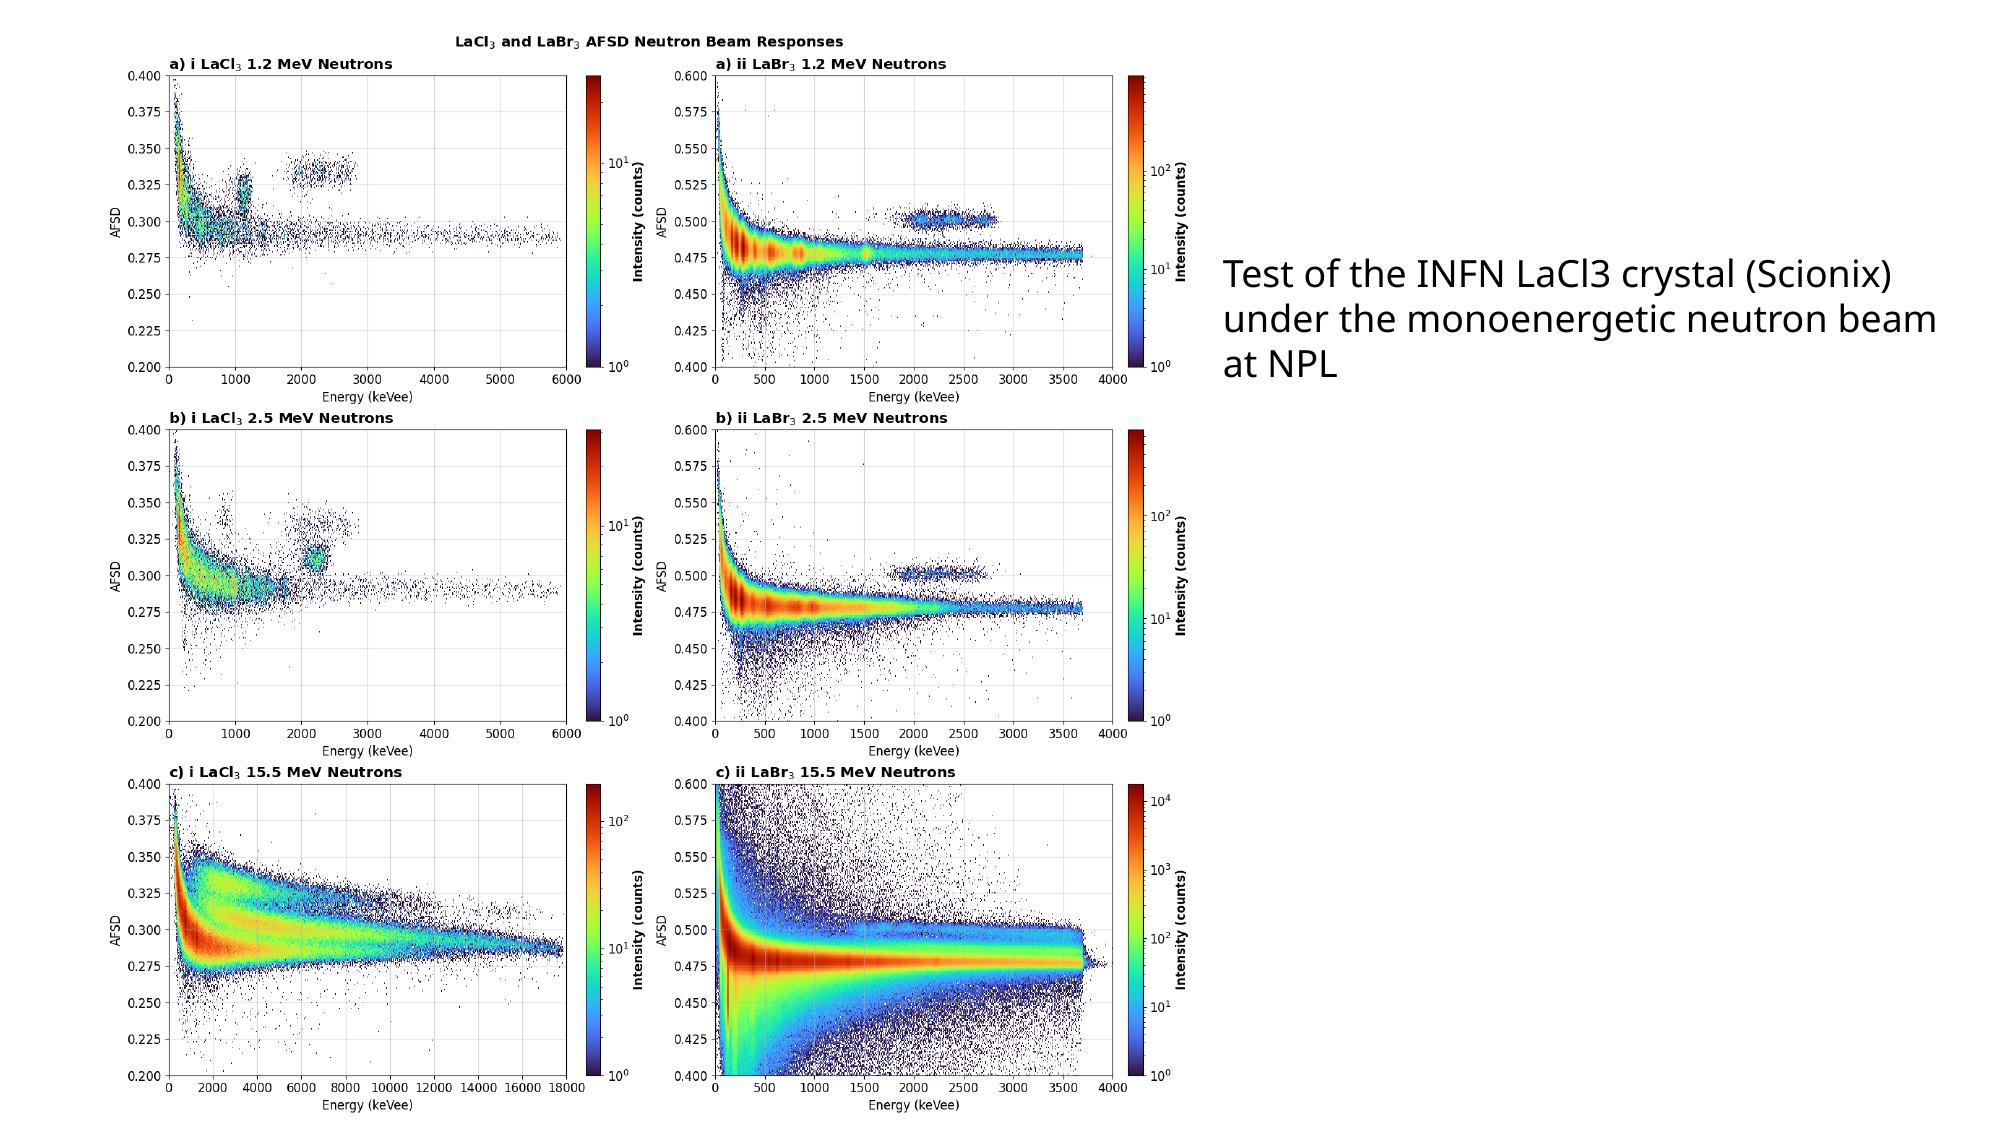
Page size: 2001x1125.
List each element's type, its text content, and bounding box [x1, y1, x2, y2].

picture [107, 31, 1192, 1115]
text_box Test of the INFN LaCl3 crystal (Scionix) under the monoenergetic neutron beam at NPL [1208, 242, 1974, 393]
